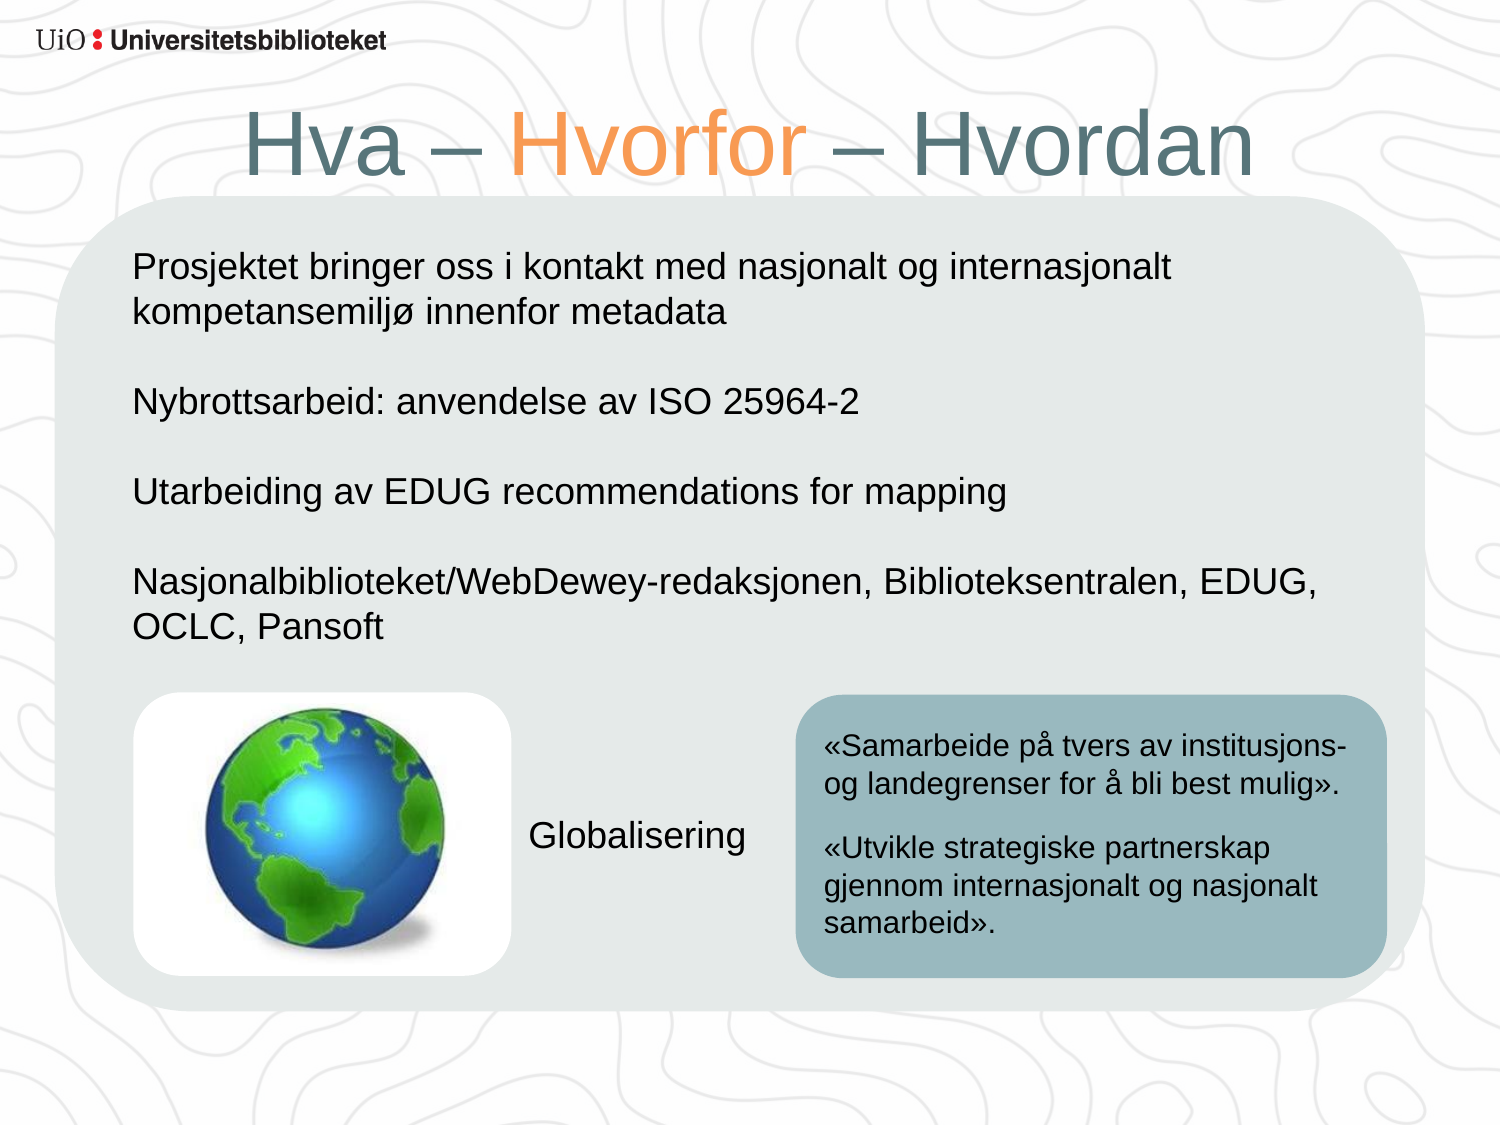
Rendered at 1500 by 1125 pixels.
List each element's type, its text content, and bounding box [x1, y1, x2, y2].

picture [180, 703, 465, 965]
text_box [131, 690, 514, 978]
text_box [793, 692, 1387, 981]
text_box «Samarbeide på tvers av institusjons- og landegrenser for å bli best mulig». «Utvikle strategiske partnerskap gjennom internasjonalt og nasjonalt samarbeid». [808, 718, 1390, 948]
picture [36, 29, 386, 50]
text_box [52, 233, 1428, 1014]
text_box Globalisering [513, 803, 772, 864]
title Hva – Hvorfor – Hvordan [75, 45, 1425, 233]
text_box Prosjektet bringer oss i kontakt med nasjonalt og internasjonalt kompetansemiljø innenfor metadata Nybrottsarbeid: anvendelse av ISO 25964-2 Utarbeiding av EDUG recommendations for mapping Nasjonalbiblioteket/WebDewey-redaksjonen, Biblioteksentralen, EDUG, OCLC, Pansoft [117, 234, 1425, 655]
